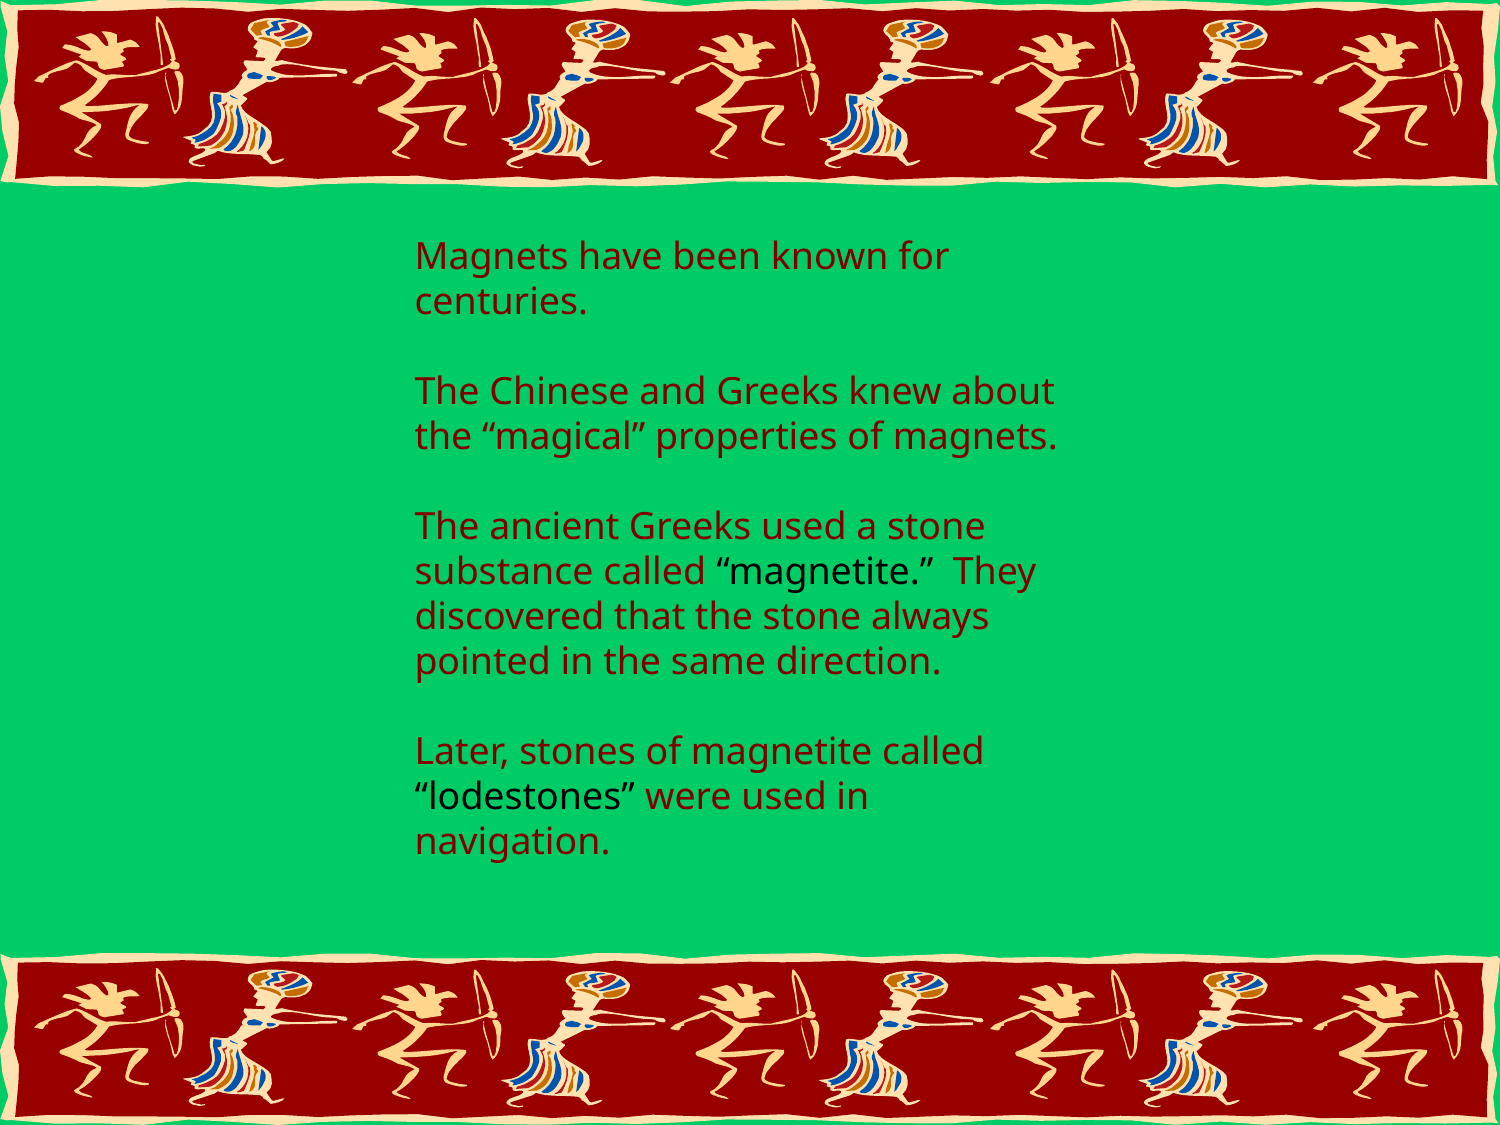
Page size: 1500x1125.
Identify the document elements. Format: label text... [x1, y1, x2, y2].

picture [0, 952, 1500, 1125]
text_box Magnets have been known for centuries. The Chinese and Greeks knew about the “magical” properties of magnets. The ancient Greeks used a stone substance called “magnetite.” They discovered that the stone always pointed in the same direction. Later, stones of magnetite called “lodestones” were used in navigation. [399, 224, 1088, 870]
picture [0, 0, 1500, 188]
